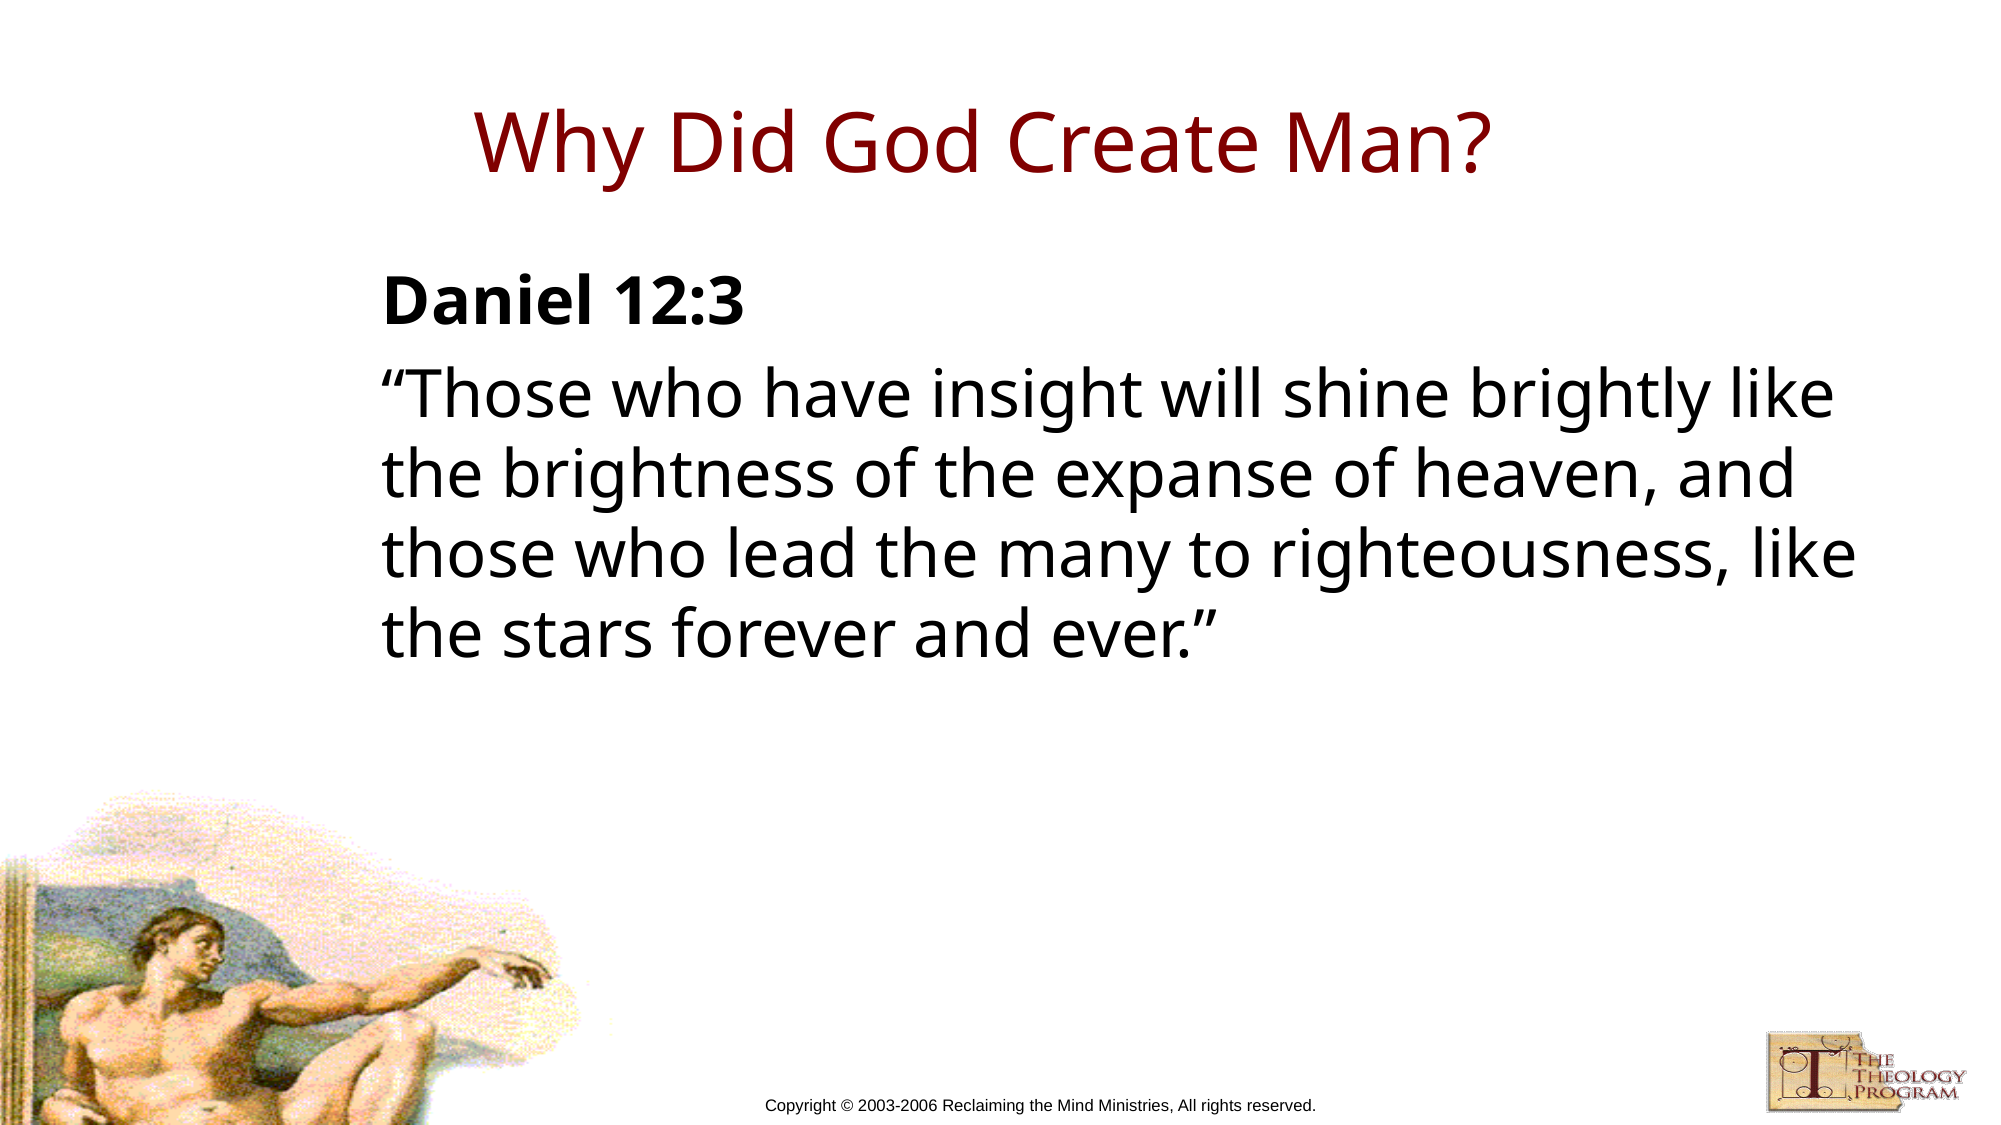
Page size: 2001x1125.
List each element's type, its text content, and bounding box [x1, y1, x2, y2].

title Why Did God Create Man? [66, 45, 1900, 233]
picture [0, 701, 625, 1125]
slide_number Copyright © 2003-2006 Reclaiming the Mind Ministries, All rights reserved. [750, 1087, 1667, 1125]
list Daniel 12:3 “Those who have insight will shine brightly like the brightness of the expanse of heaven, and those who lead the many to righteousness, like the stars forever and ever.” [366, 249, 1900, 993]
picture [1766, 1031, 1967, 1113]
